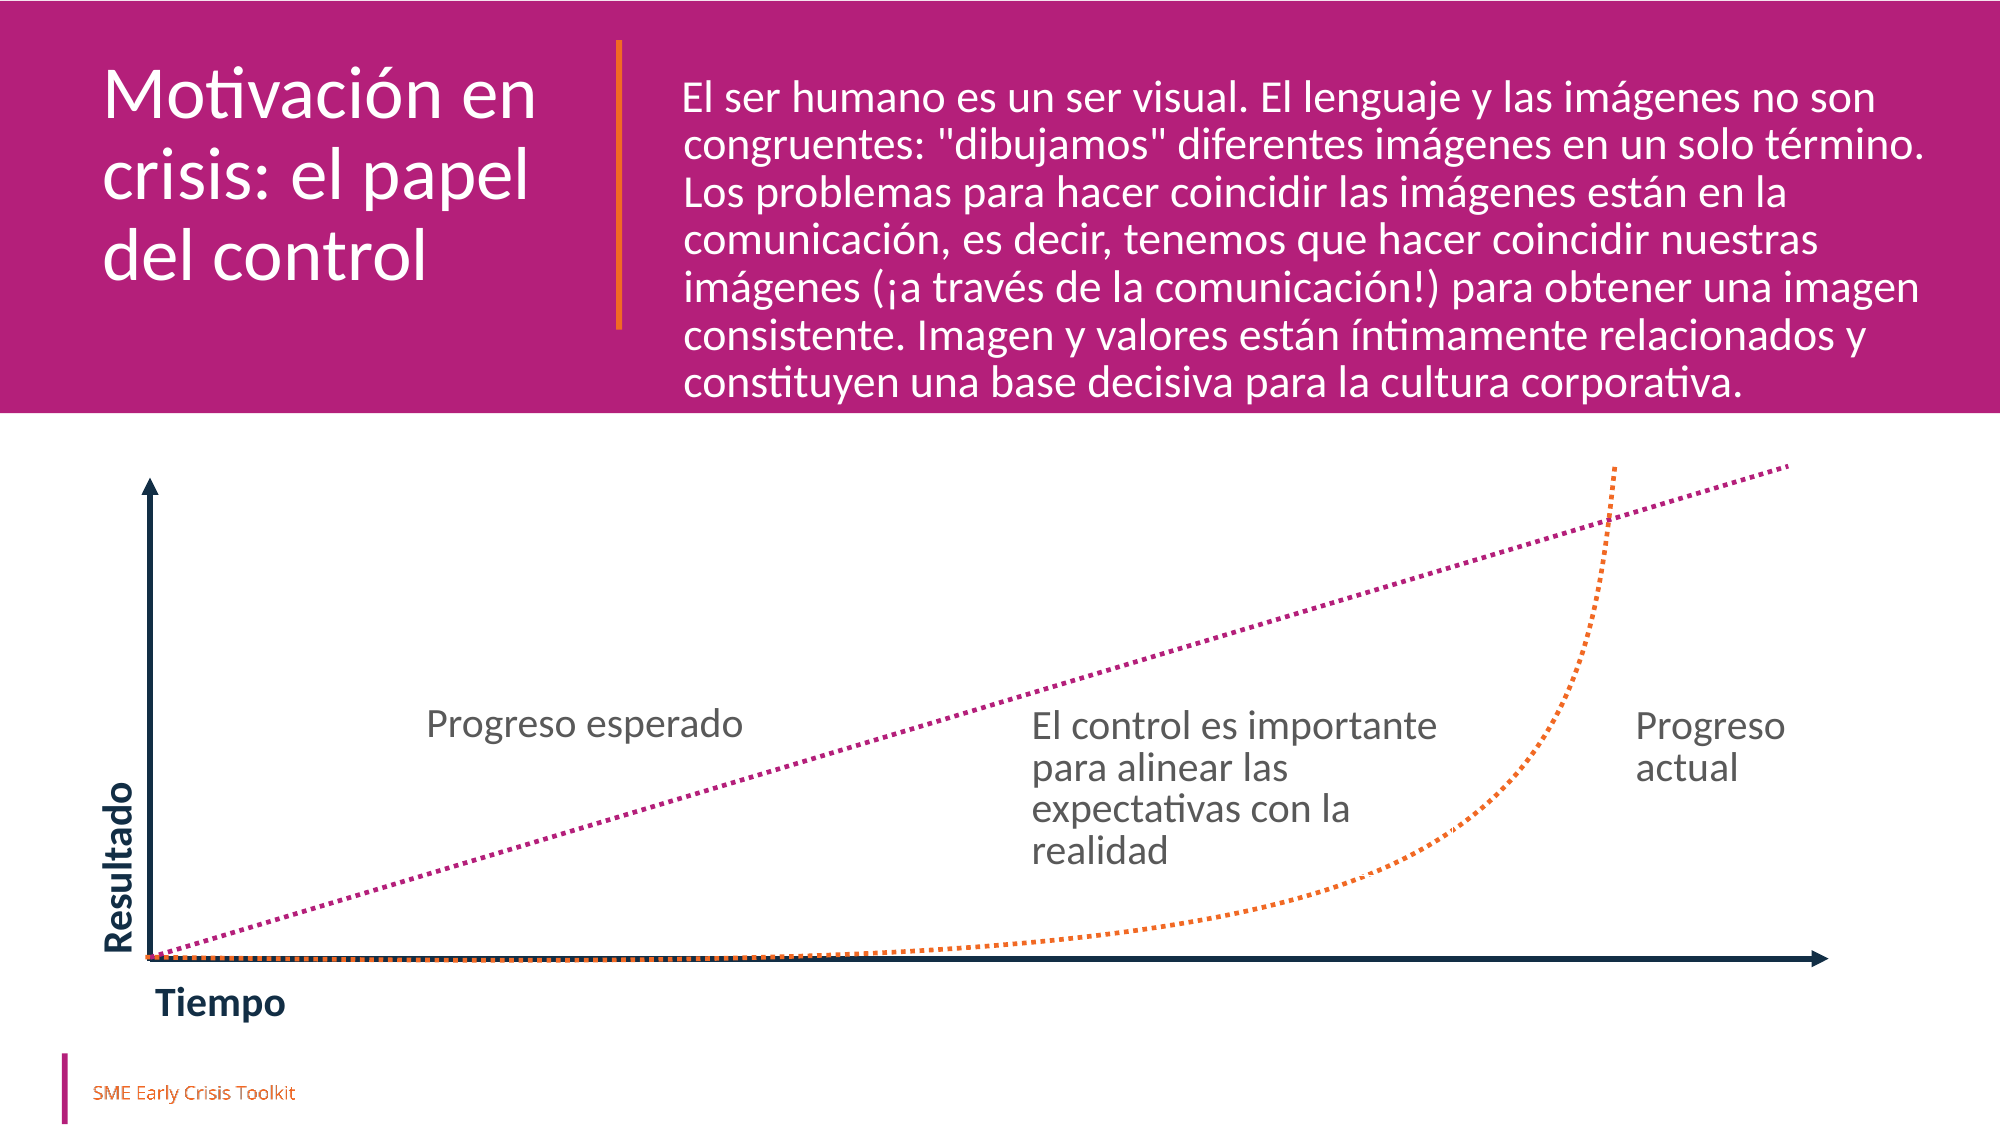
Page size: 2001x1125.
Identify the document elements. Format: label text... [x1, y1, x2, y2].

text_box El ser humano es un ser visual. El lenguaje y las imágenes no son congruentes: "dibujamos" diferentes imágenes en un solo término. Los problemas para hacer coincidir las imágenes están en la comunicación, es decir, tenemos que hacer coincidir nuestras imágenes (¡a través de la comunicación!) para obtener una imagen consistente. Imagen y valores están íntimamente relacionados y constituyen una base decisiva para la cultura corporativa. [666, 66, 1965, 362]
picture [83, 1080, 295, 1104]
text_box Motivación en crisis: el papel del control [87, 46, 625, 414]
text_box [0, 0, 2000, 414]
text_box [87, 466, 1843, 1029]
text_box [615, 39, 623, 331]
